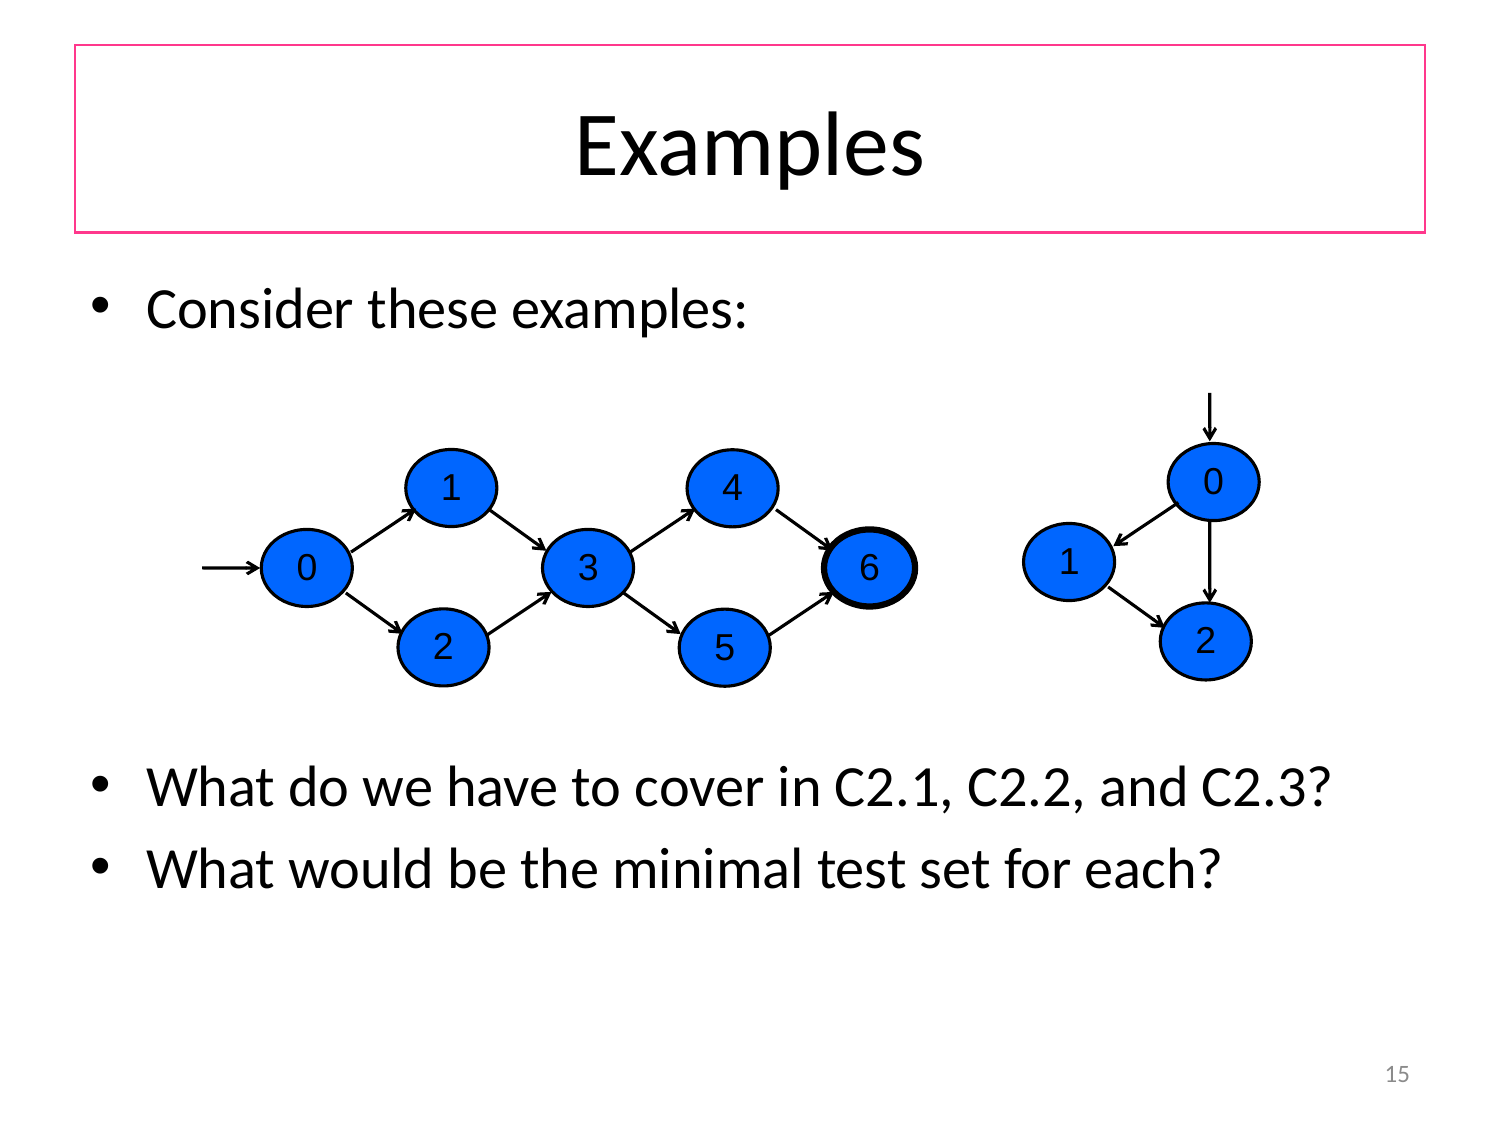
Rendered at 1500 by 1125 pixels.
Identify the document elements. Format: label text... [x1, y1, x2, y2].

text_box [1023, 523, 1115, 601]
list Consider these examples: What do we have to cover in C2.1, C2.2, and C2.3? What would be the minimal test set for each? [74, 262, 1426, 1067]
title Examples [74, 44, 1426, 234]
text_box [1159, 443, 1260, 681]
slide_number 15 [1074, 1042, 1425, 1103]
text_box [201, 449, 916, 687]
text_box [1156, 440, 1264, 685]
